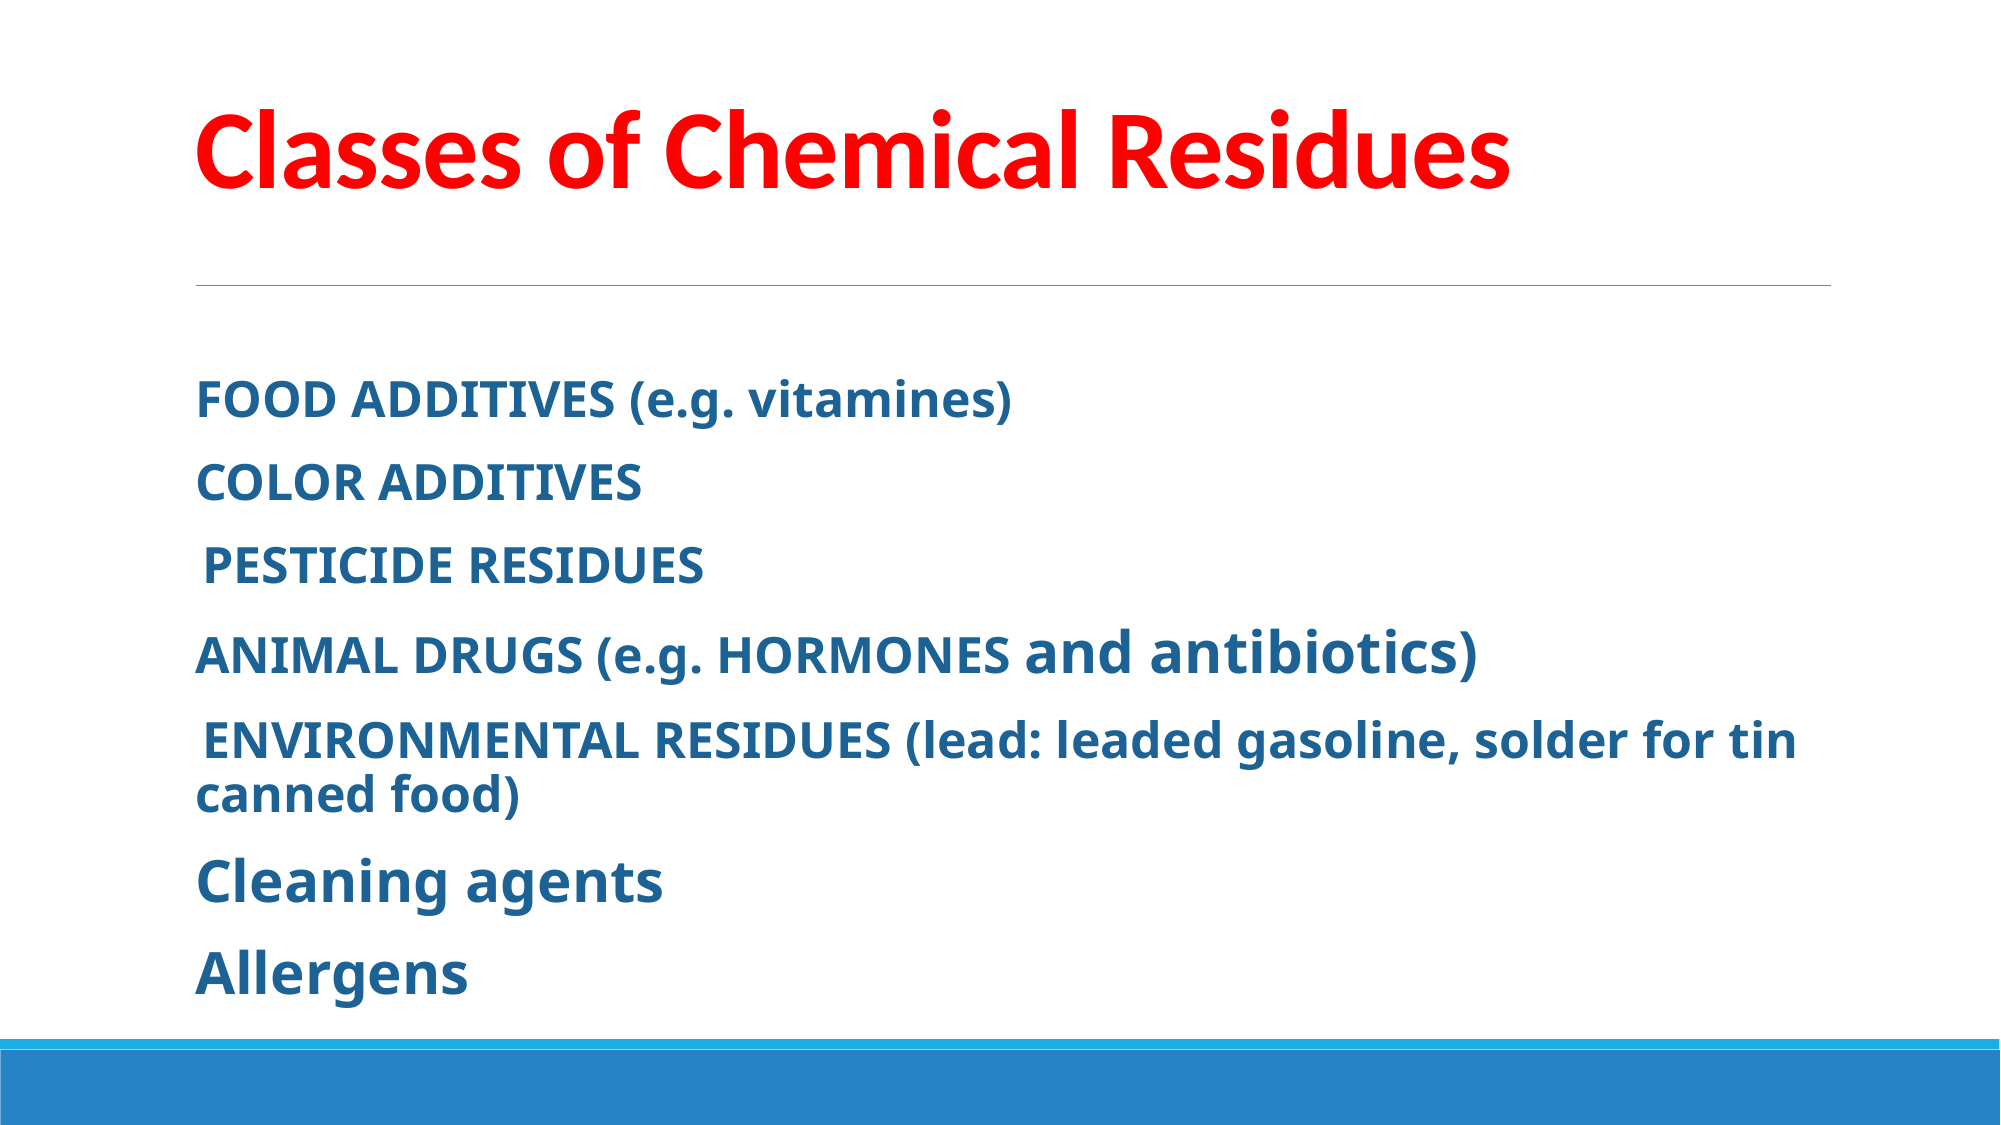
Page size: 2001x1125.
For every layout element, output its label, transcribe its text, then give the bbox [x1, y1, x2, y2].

list FOOD ADDITIVES (e.g. vitamines) COLOR ADDITIVES PESTICIDE RESIDUES ANIMAL DRUGS (e.g. HORMONES and antibiotics) ENVIRONMENTAL RESIDUES (lead: leaded gasoline, solder for tin canned food) Cleaning agents Allergens [180, 366, 1830, 1044]
title Classes of Chemical Residues [180, 0, 1830, 220]
